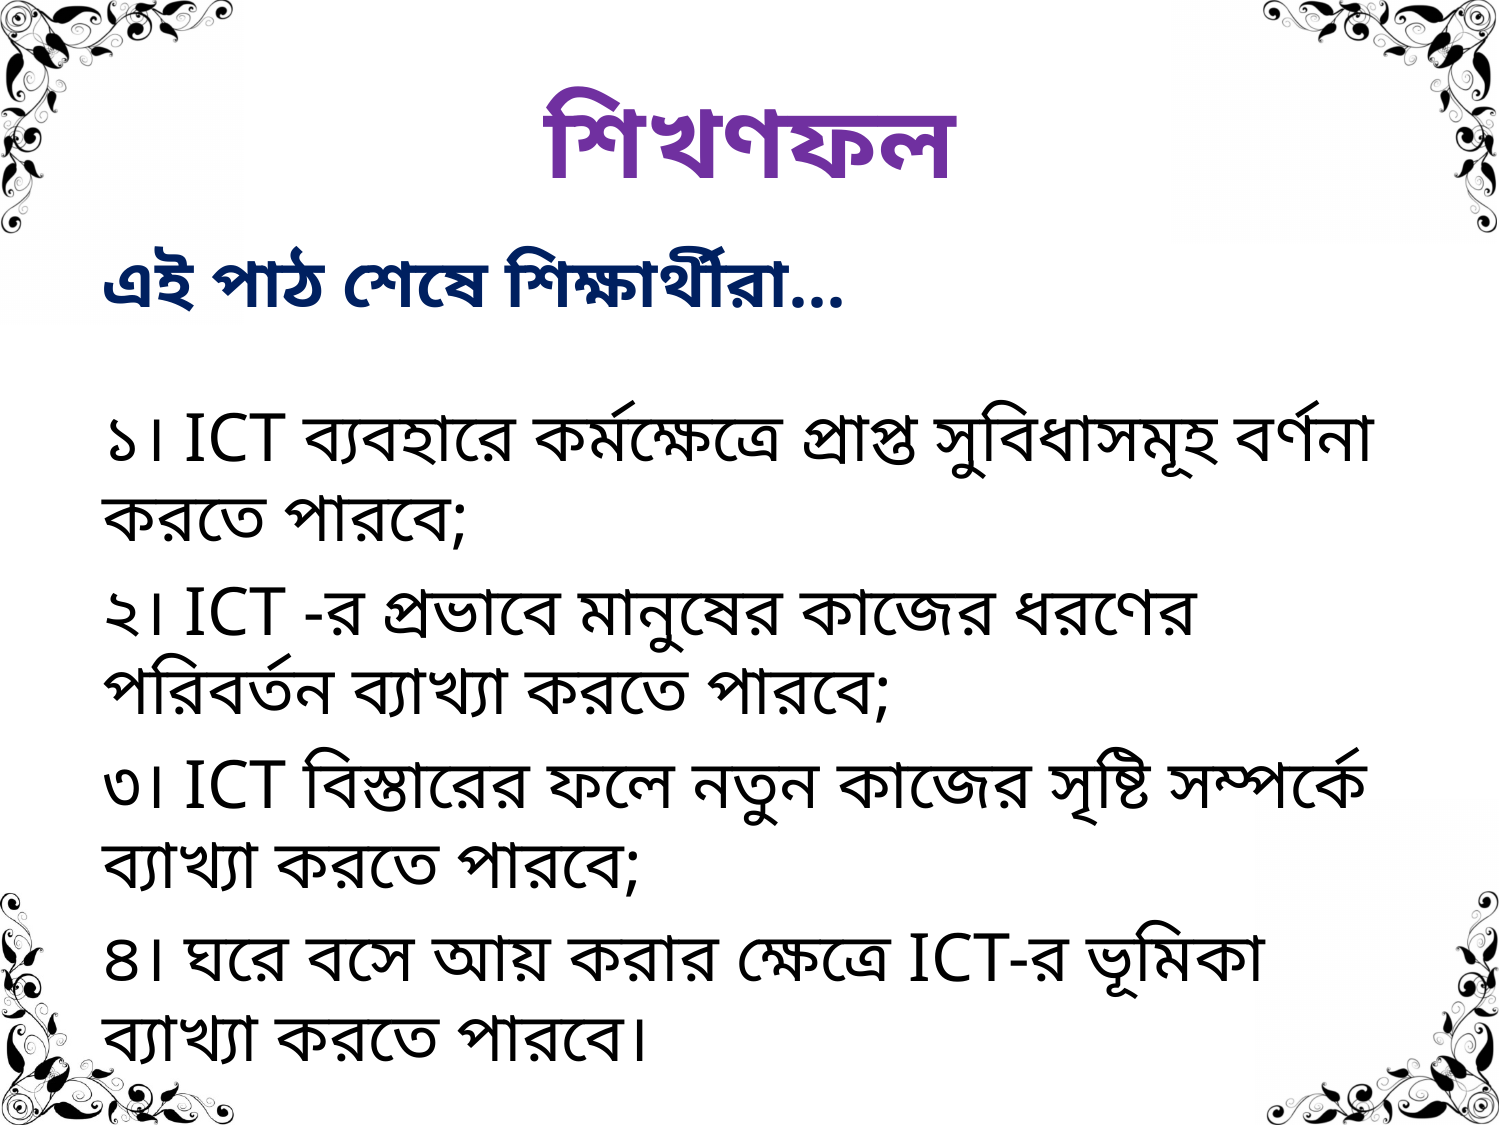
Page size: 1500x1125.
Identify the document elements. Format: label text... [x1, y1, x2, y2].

title শিখণফল [75, 45, 1425, 233]
picture [1256, 800, 1499, 1124]
list ১। ICT ব্যবহারে কর্মক্ষেত্রে প্রাপ্ত সুবিধাসমূহ বর্ণনা করতে পারবে; ২। ICT -র প্রভাবে মানুষের কাজের ধরণের পরিবর্তন ব্যাখ্যা করতে পারবে; ৩। ICT বিস্তারের ফলে নতুন কাজের সৃষ্টি সম্পর্কে ব্যাখ্যা করতে পারবে; ৪। ঘরে বসে আয় করার ক্ষেত্রে ICT-র ভূমিকা ব্যাখ্যা করতে পারবে। [87, 387, 1438, 888]
picture [1172, 0, 1496, 244]
picture [1, 0, 244, 324]
picture [0, 881, 325, 1125]
text_box এই পাঠ শেষে শিক্ষার্থীরা… [87, 224, 1238, 338]
